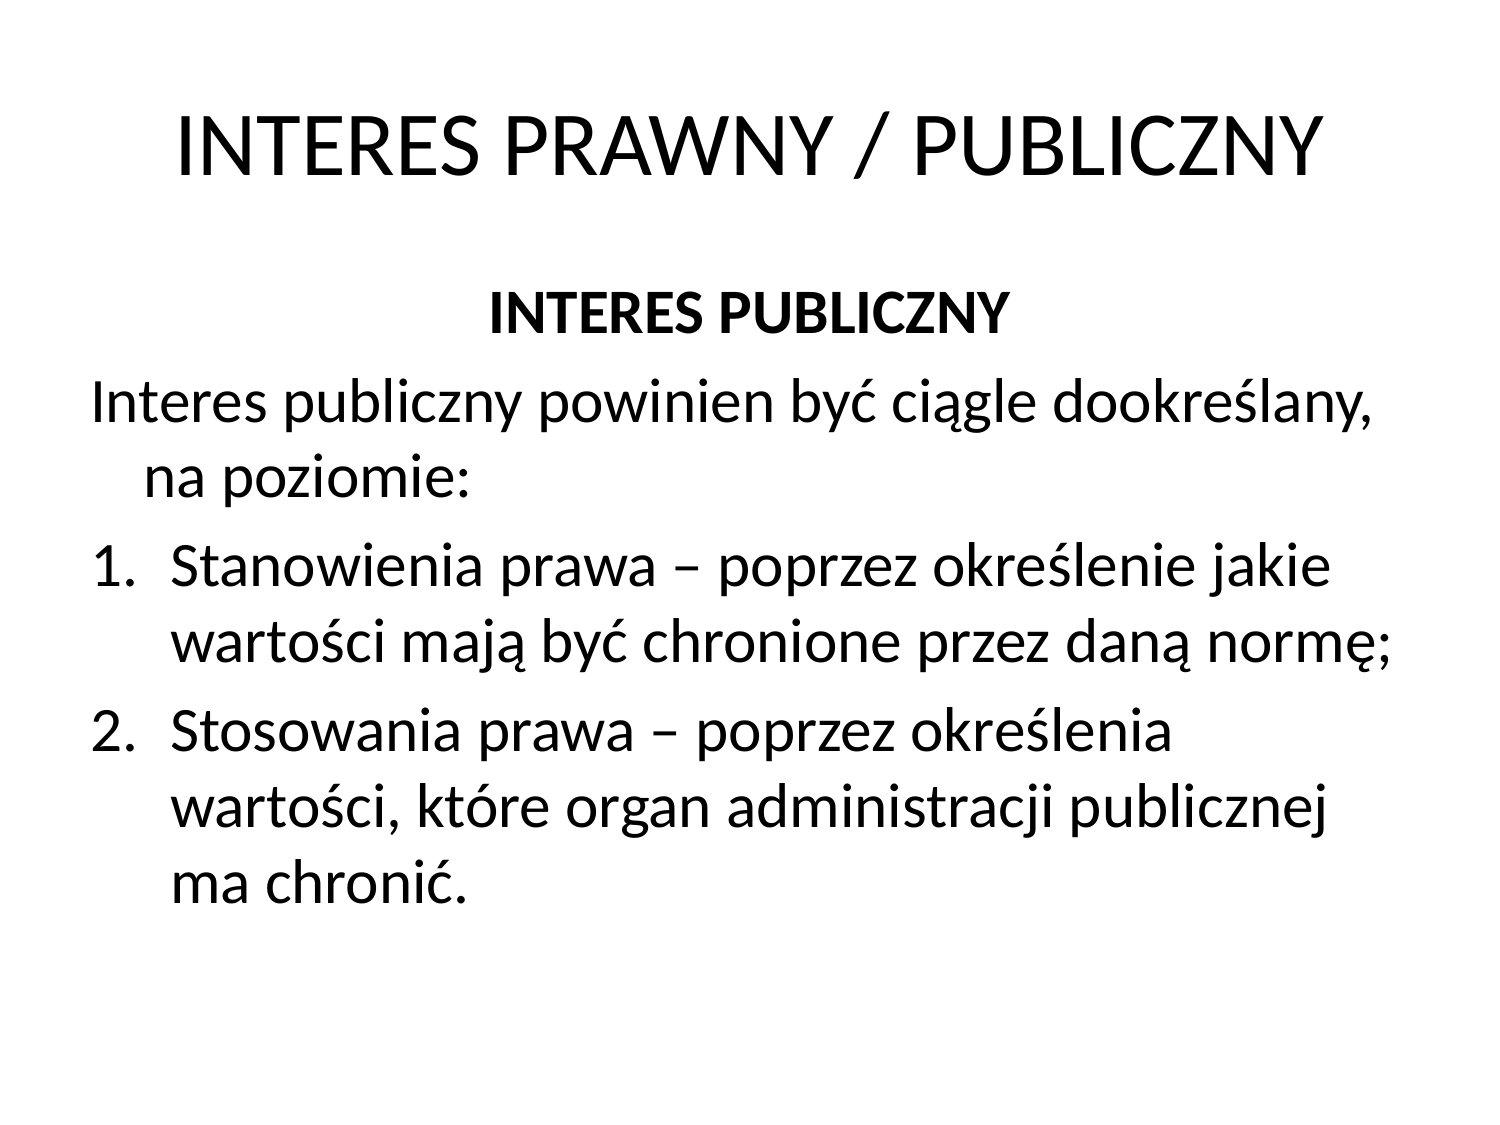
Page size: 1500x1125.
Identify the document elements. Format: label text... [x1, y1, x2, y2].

title INTERES PRAWNY / PUBLICZNY [75, 45, 1425, 233]
list INTERES PUBLICZNY Interes publiczny powinien być ciągle dookreślany, na poziomie: Stanowienia prawa – poprzez określenie jakie wartości mają być chronione przez daną normę; Stosowania prawa – poprzez określenia wartości, które organ administracji publicznej ma chronić. [75, 262, 1425, 1005]
